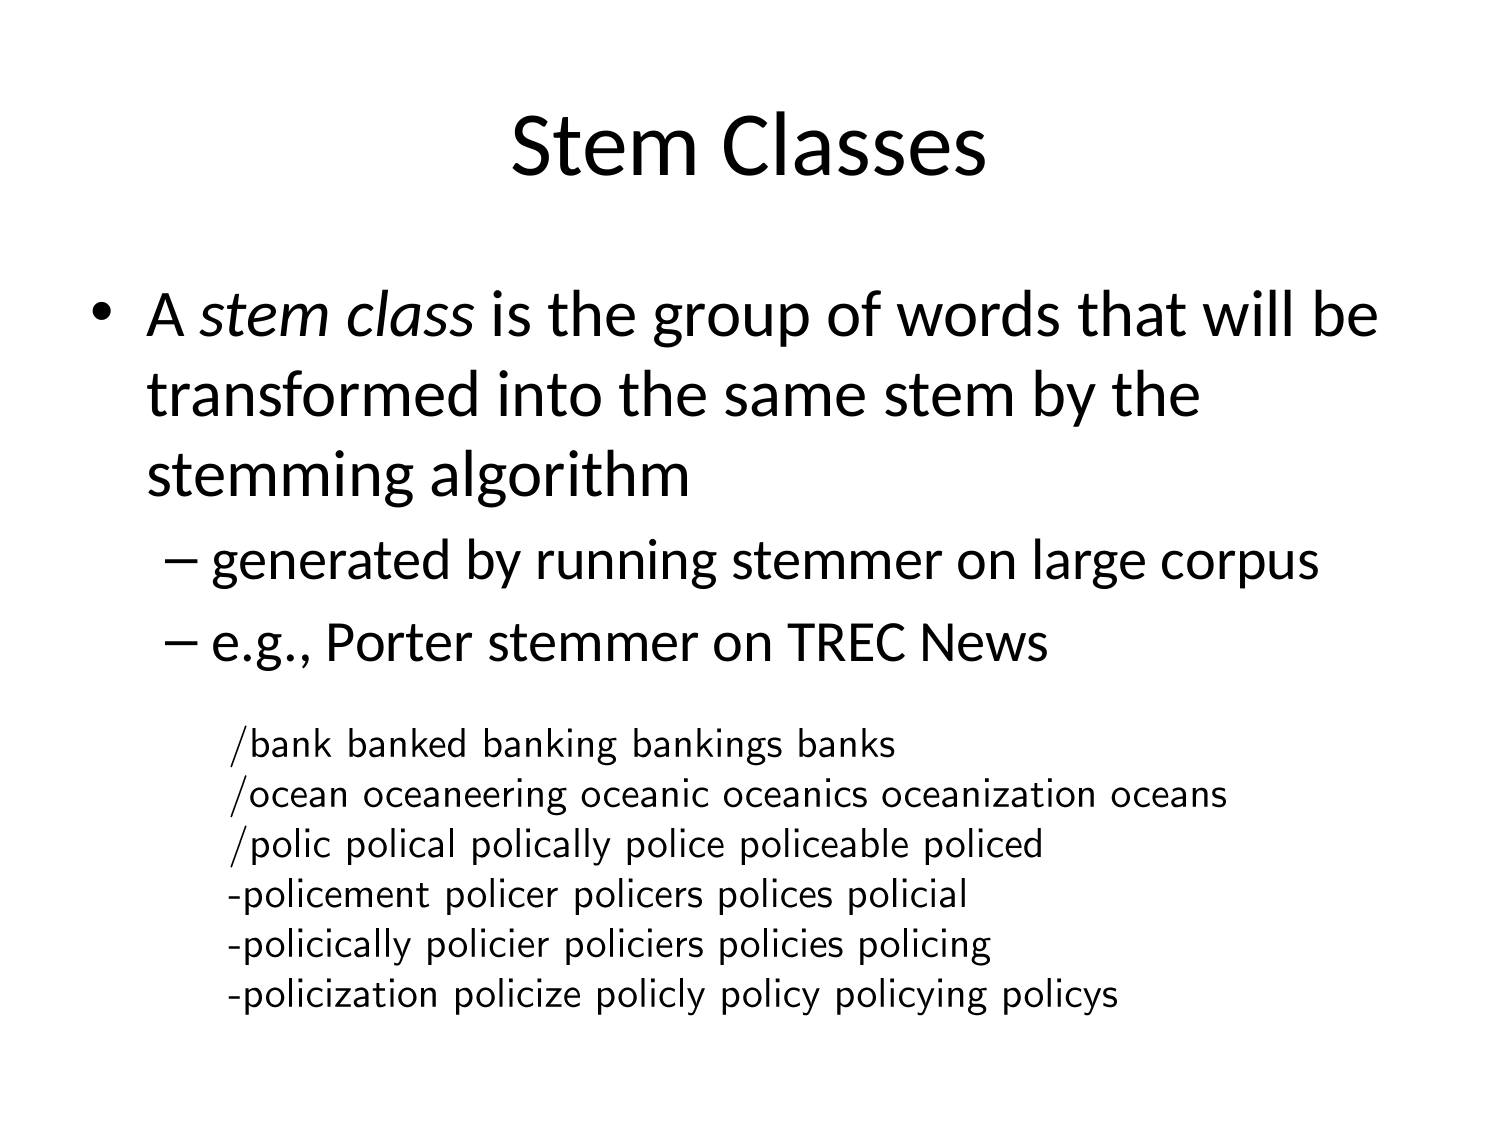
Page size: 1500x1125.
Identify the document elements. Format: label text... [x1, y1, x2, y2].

list A stem class is the group of words that will be transformed into the same stem by the stemming algorithm generated by running stemmer on large corpus e.g., Porter stemmer on TREC News [75, 262, 1425, 1005]
title Stem Classes [75, 45, 1425, 233]
picture [224, 724, 1230, 1017]
